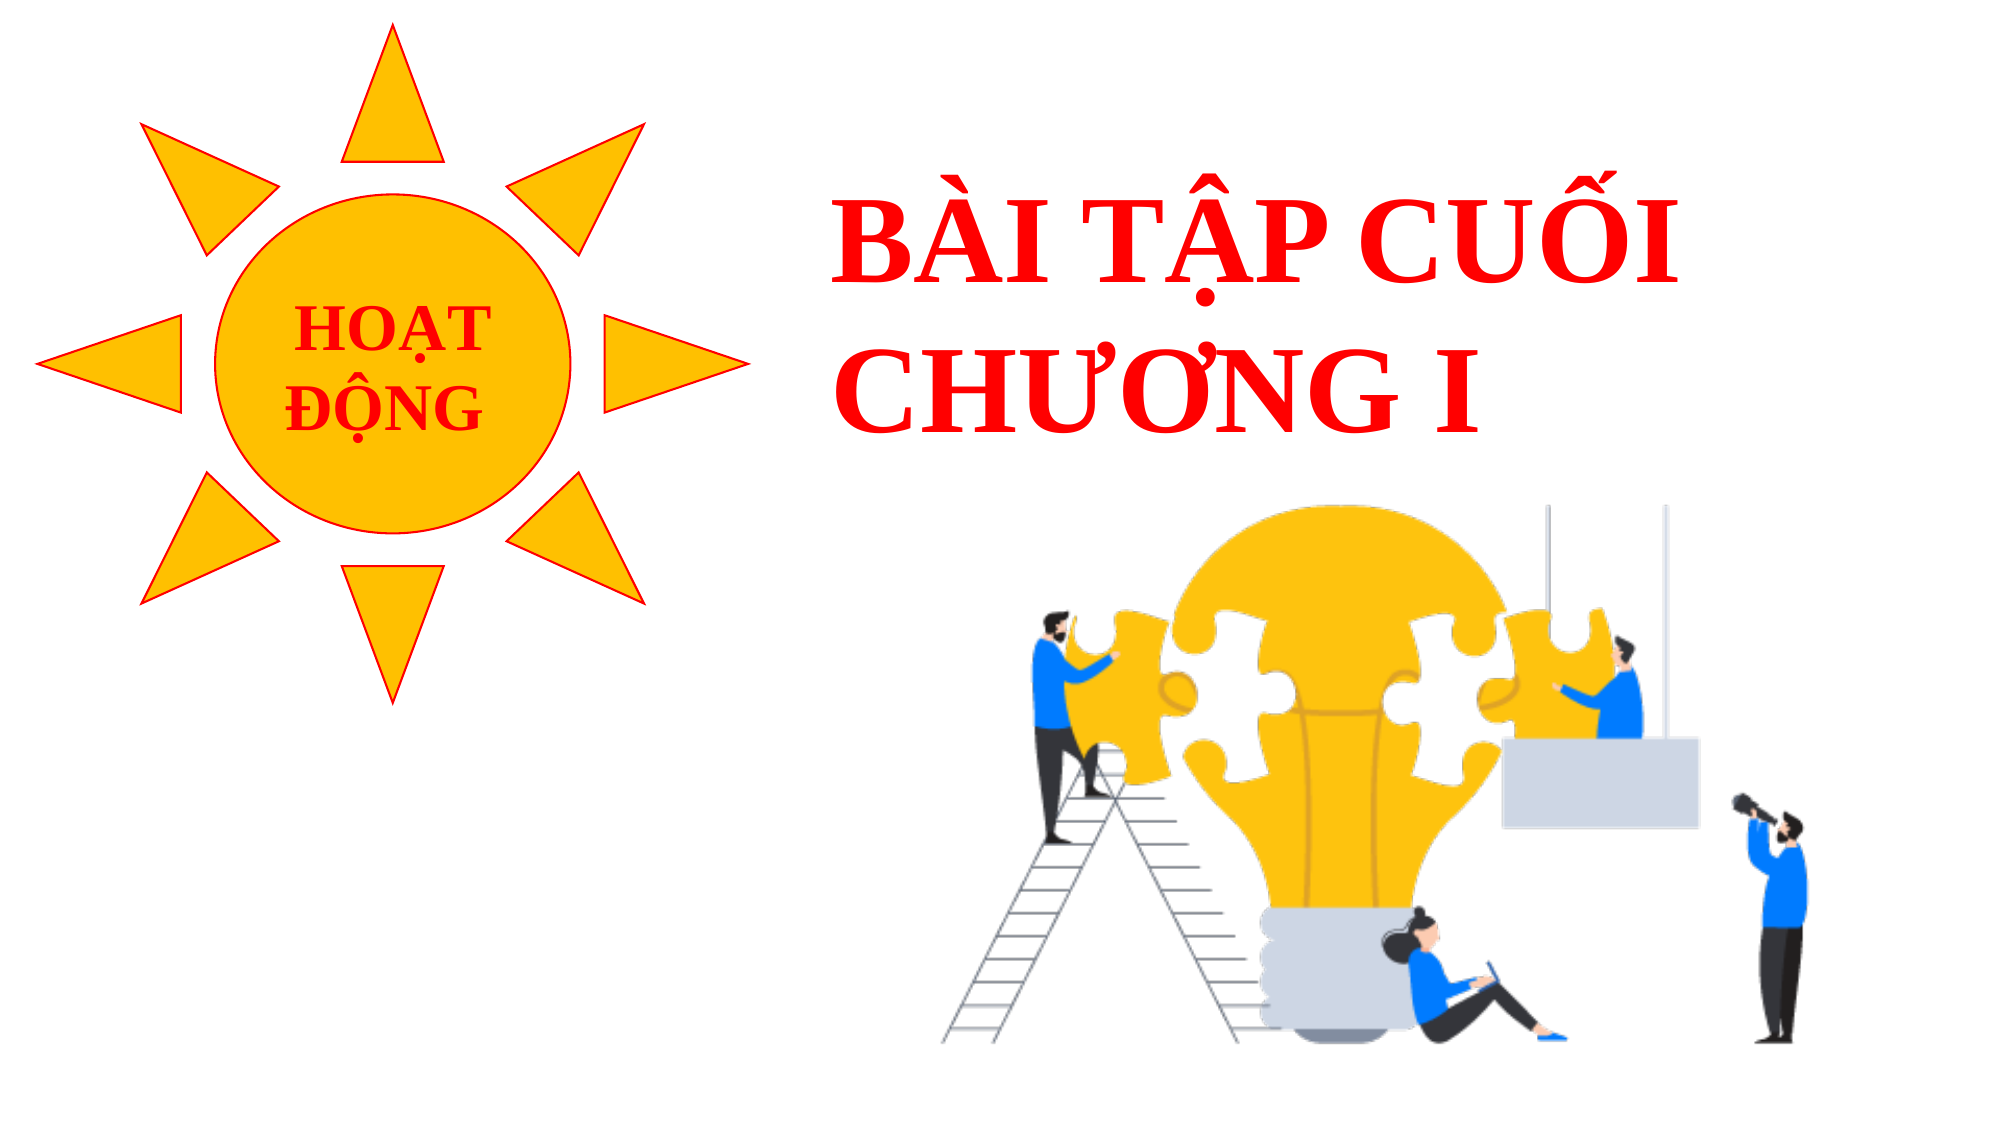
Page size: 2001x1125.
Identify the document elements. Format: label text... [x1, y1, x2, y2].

text_box HOẠT ĐỘNG [340, 565, 446, 706]
text_box HOẠT ĐỘNG [139, 122, 281, 258]
text_box BÀI TẬP CUỐI CHƯƠNG I [815, 149, 1936, 465]
picture [854, 462, 1897, 1088]
text_box HOẠT ĐỘNG [504, 470, 647, 606]
text_box HOẠT ĐỘNG [603, 313, 752, 415]
text_box HOẠT ĐỘNG [139, 470, 281, 606]
text_box HOẠT ĐỘNG [340, 22, 446, 163]
text_box HOẠT ĐỘNG [34, 313, 182, 415]
text_box HOẠT ĐỘNG [214, 193, 572, 535]
text_box HOẠT ĐỘNG [504, 122, 647, 258]
